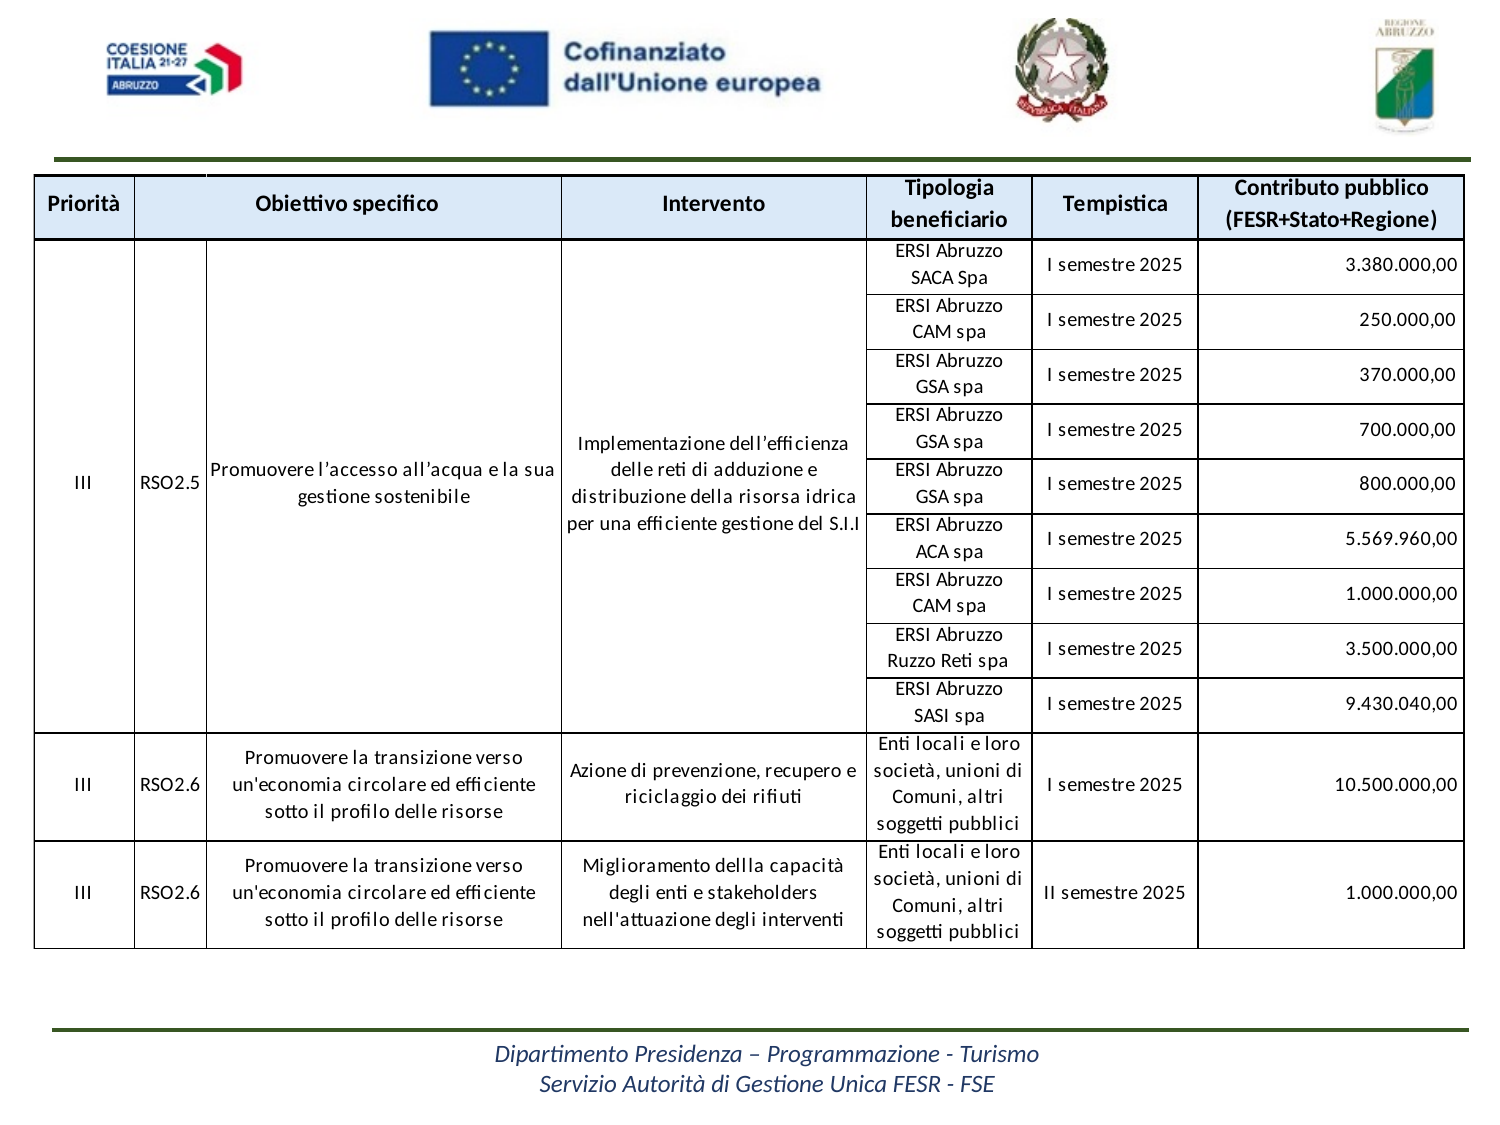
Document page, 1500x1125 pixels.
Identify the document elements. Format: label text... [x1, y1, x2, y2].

picture [82, 18, 1439, 137]
text_box Gli Interventi previsti [58, 166, 1470, 232]
picture [33, 174, 1467, 950]
